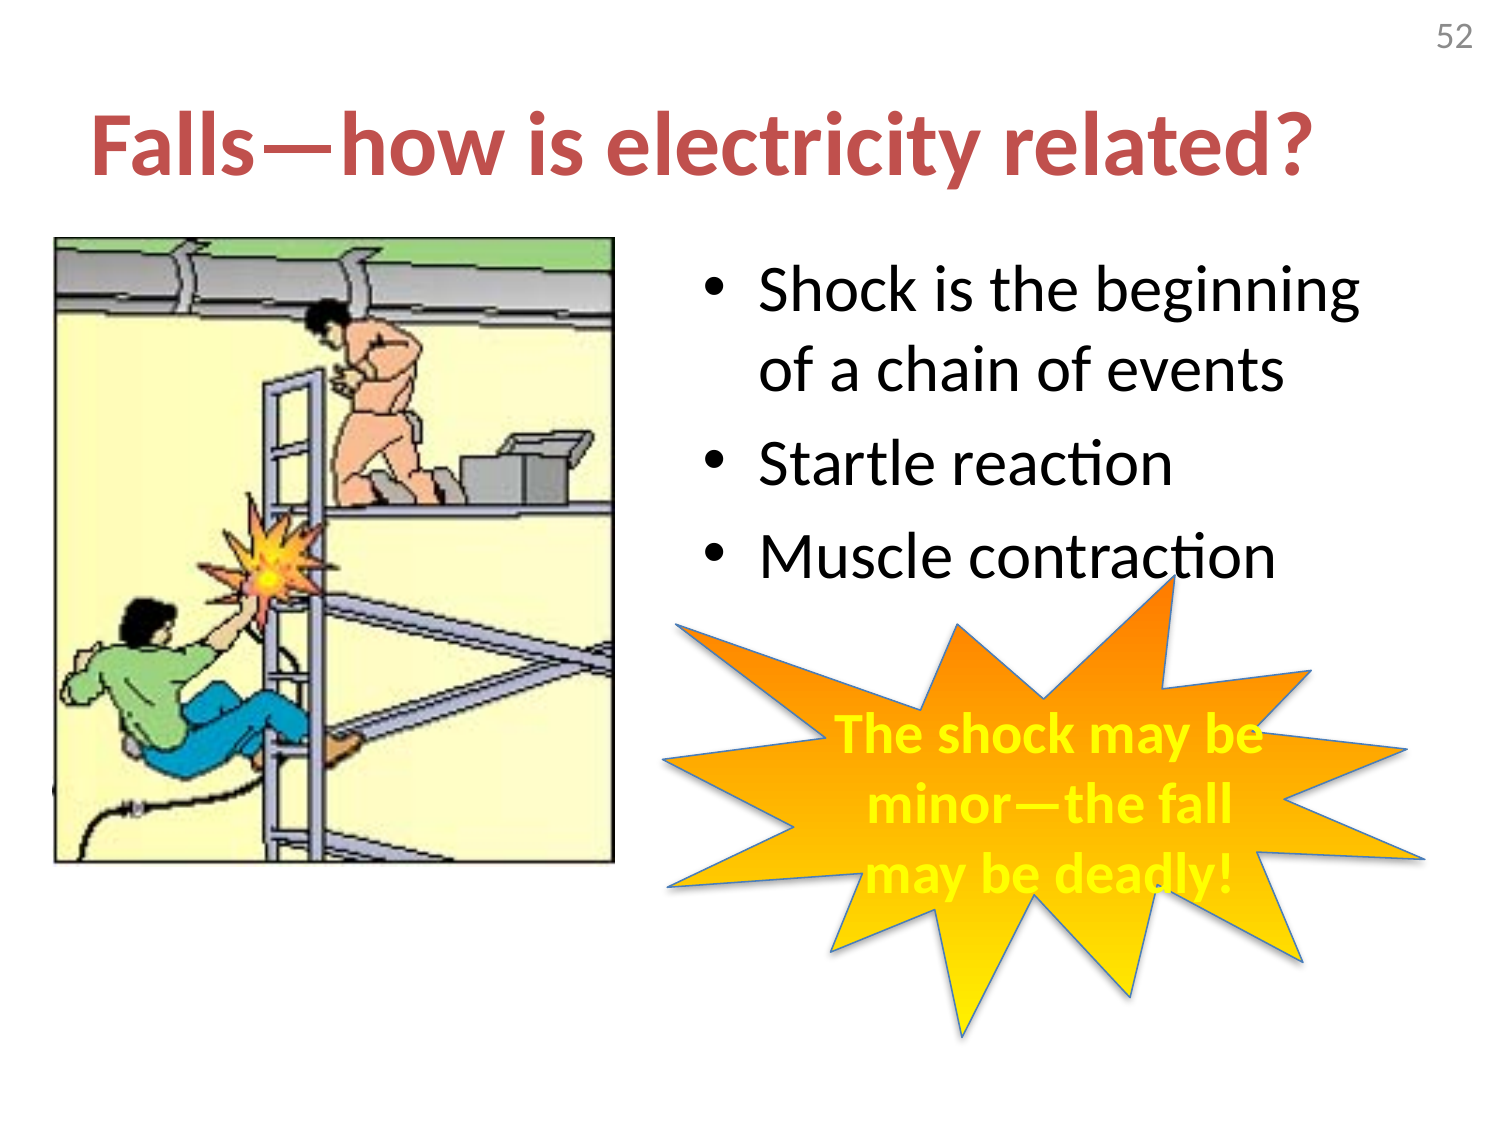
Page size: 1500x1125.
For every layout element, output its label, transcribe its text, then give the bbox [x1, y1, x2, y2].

text_box [1300, 736, 1408, 794]
list Shock is the beginning of a chain of events Startle reaction Muscle contraction [687, 237, 1425, 613]
text_box [1055, 613, 1172, 687]
text_box [929, 623, 1031, 687]
text_box [829, 913, 929, 953]
text_box [1050, 913, 1152, 999]
title Falls—how is electricity related? [75, 45, 1425, 233]
text_box [934, 913, 1026, 1039]
text_box [1171, 669, 1312, 687]
text_box [661, 740, 800, 889]
text_box [1300, 805, 1426, 861]
text_box The shock may be minor—the fall may be deadly! [800, 687, 1300, 913]
slide_number 52 [1420, 3, 1496, 64]
text_box [1208, 913, 1304, 964]
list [52, 237, 615, 868]
text_box [674, 623, 857, 720]
